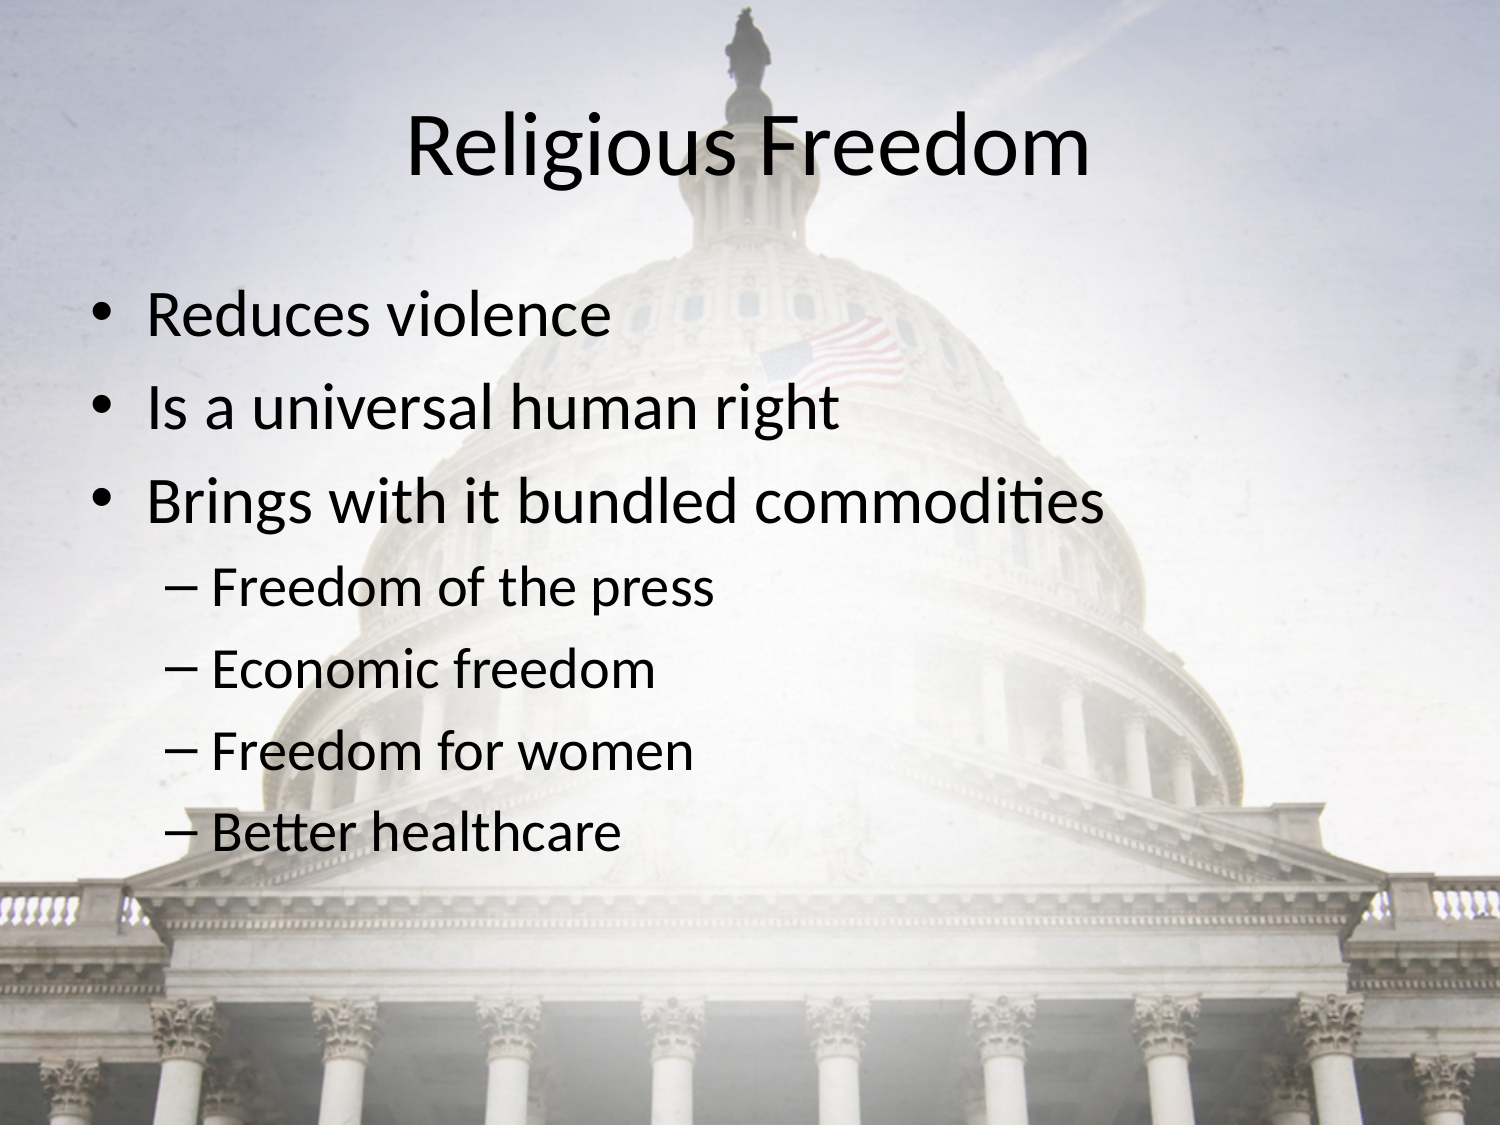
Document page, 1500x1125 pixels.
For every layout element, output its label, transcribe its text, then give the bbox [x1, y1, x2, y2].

title Religious Freedom [75, 45, 1425, 233]
list Reduces violence Is a universal human right Brings with it bundled commodities Freedom of the press Economic freedom Freedom for women Better healthcare [75, 262, 1425, 1005]
picture [0, 0, 1500, 1125]
